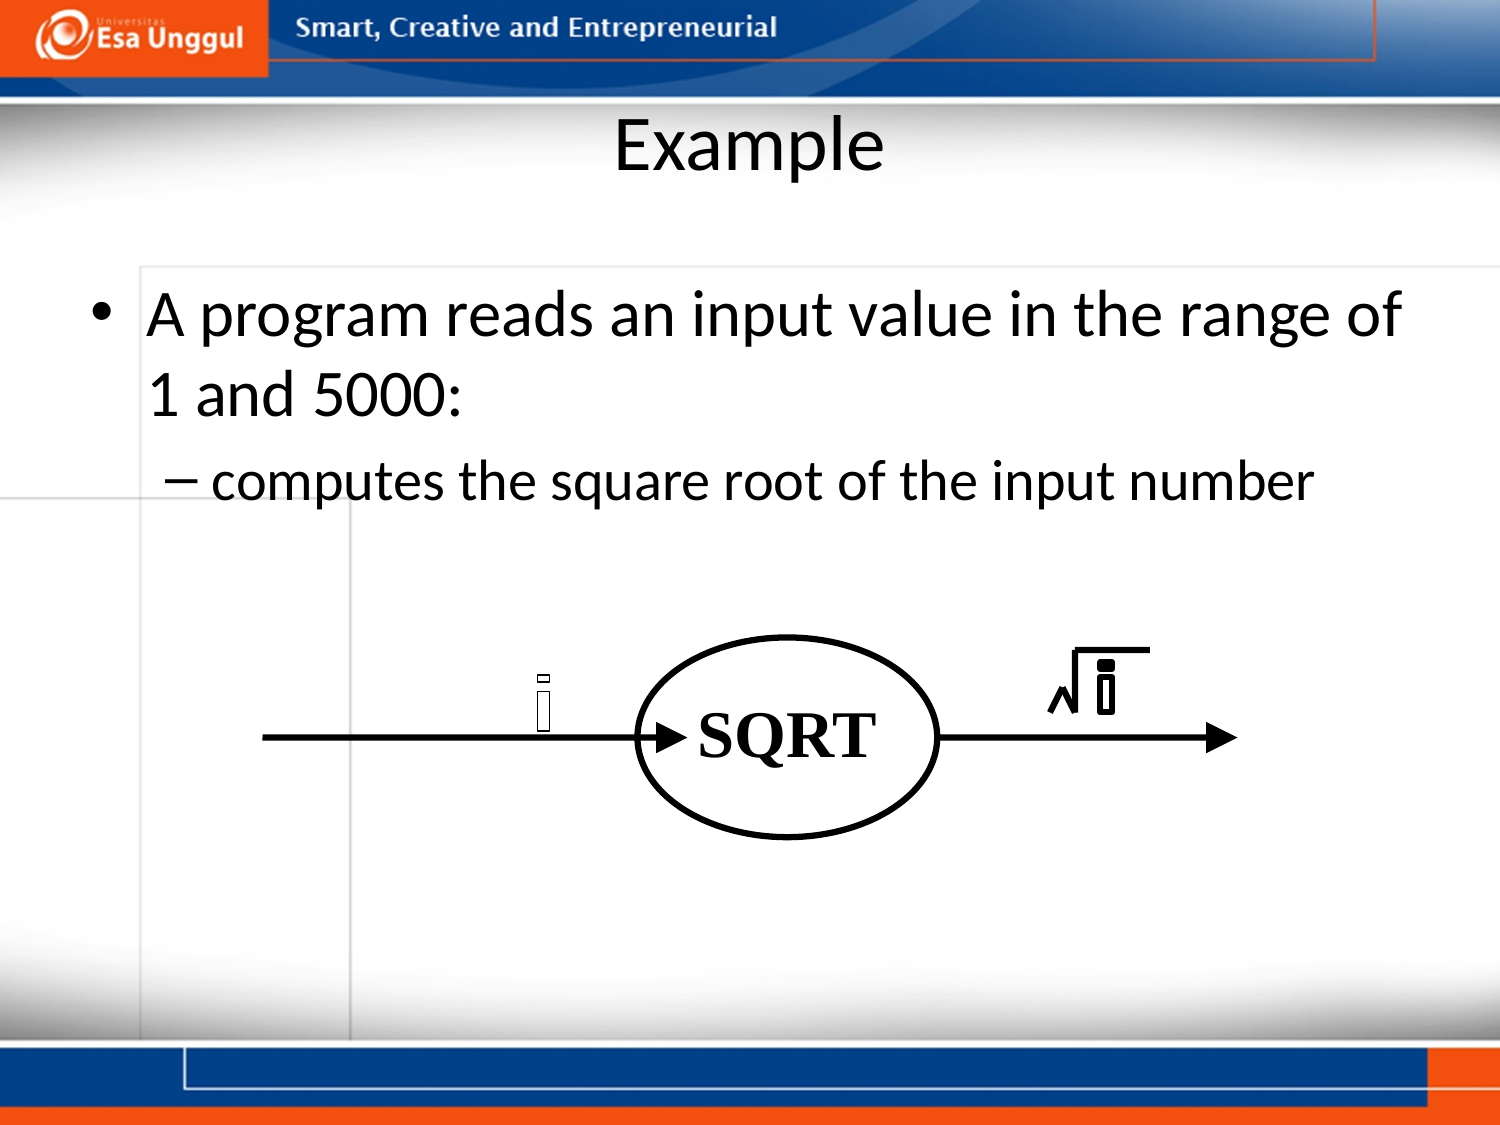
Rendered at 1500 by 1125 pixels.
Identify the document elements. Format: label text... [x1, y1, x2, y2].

list A program reads an input value in the range of 1 and 5000: computes the square root of the input number [75, 262, 1425, 1005]
text_box [262, 727, 688, 748]
text_box [1100, 677, 1113, 713]
text_box SQRT [637, 637, 938, 838]
title Example [75, 45, 1425, 233]
text_box [537, 691, 550, 731]
text_box [937, 727, 1238, 748]
text_box [537, 674, 550, 683]
text_box [1100, 662, 1113, 669]
picture [0, 0, 1500, 1125]
